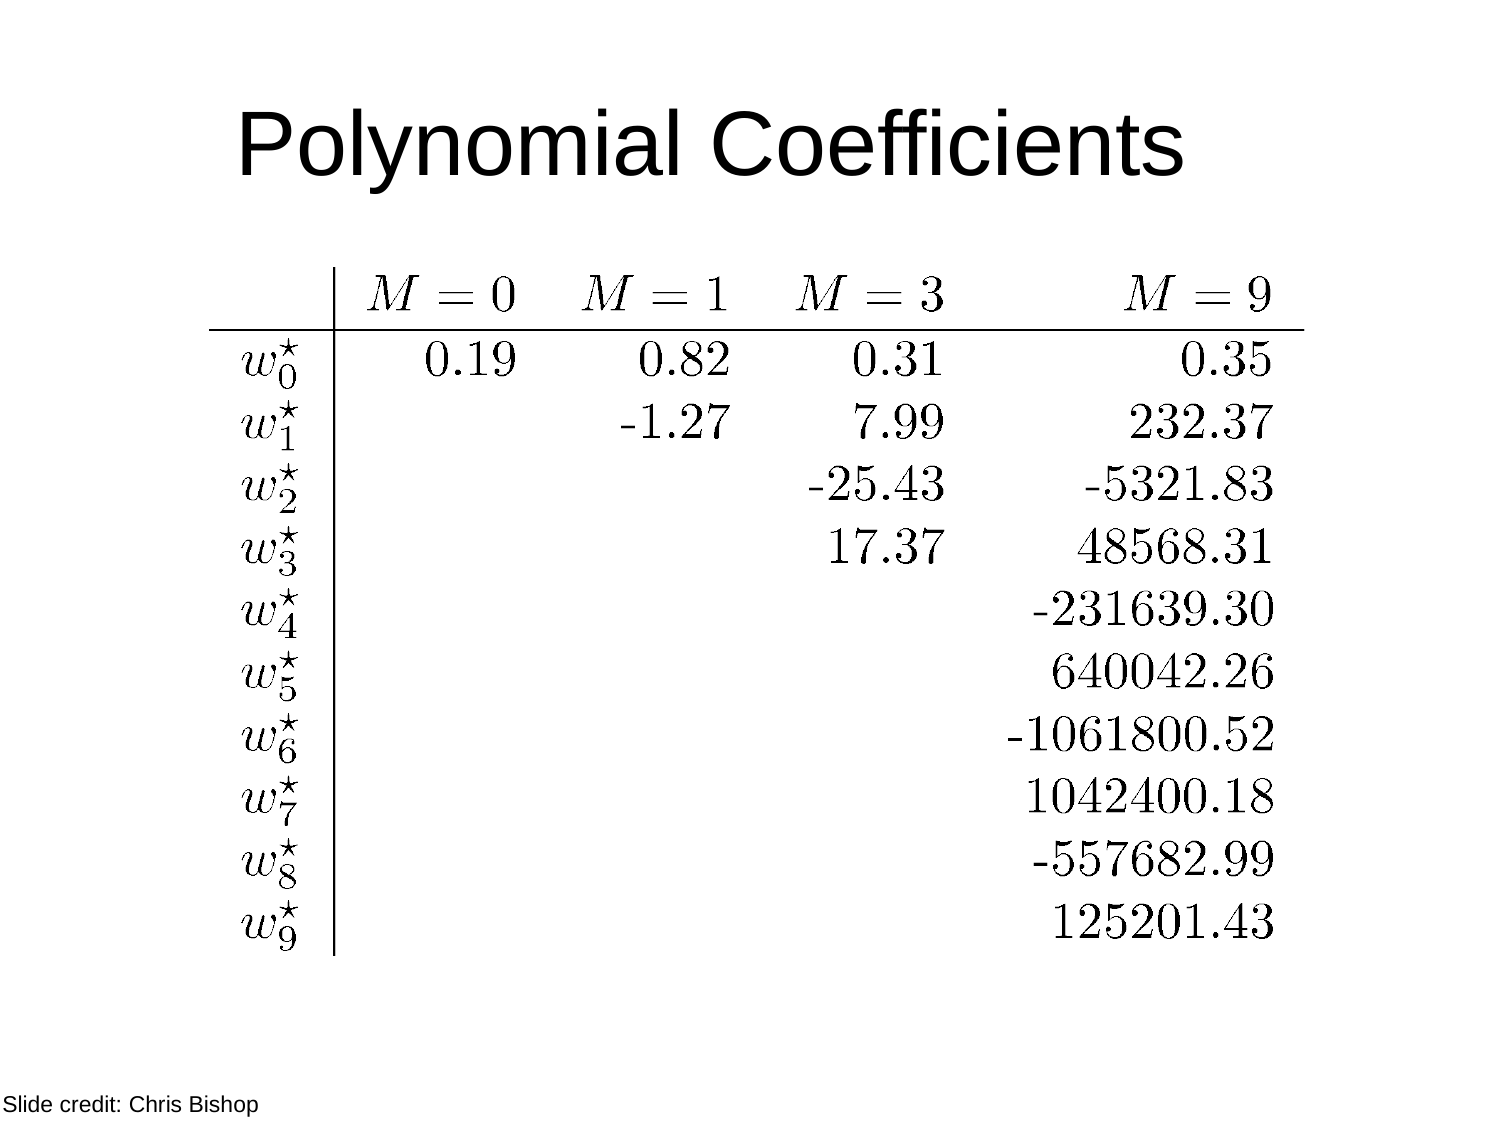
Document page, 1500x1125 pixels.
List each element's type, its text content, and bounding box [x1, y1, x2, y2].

picture [204, 262, 1307, 957]
text_box Slide credit: Chris Bishop [0, 1082, 274, 1125]
title Polynomial Coefficients [74, 44, 1426, 233]
